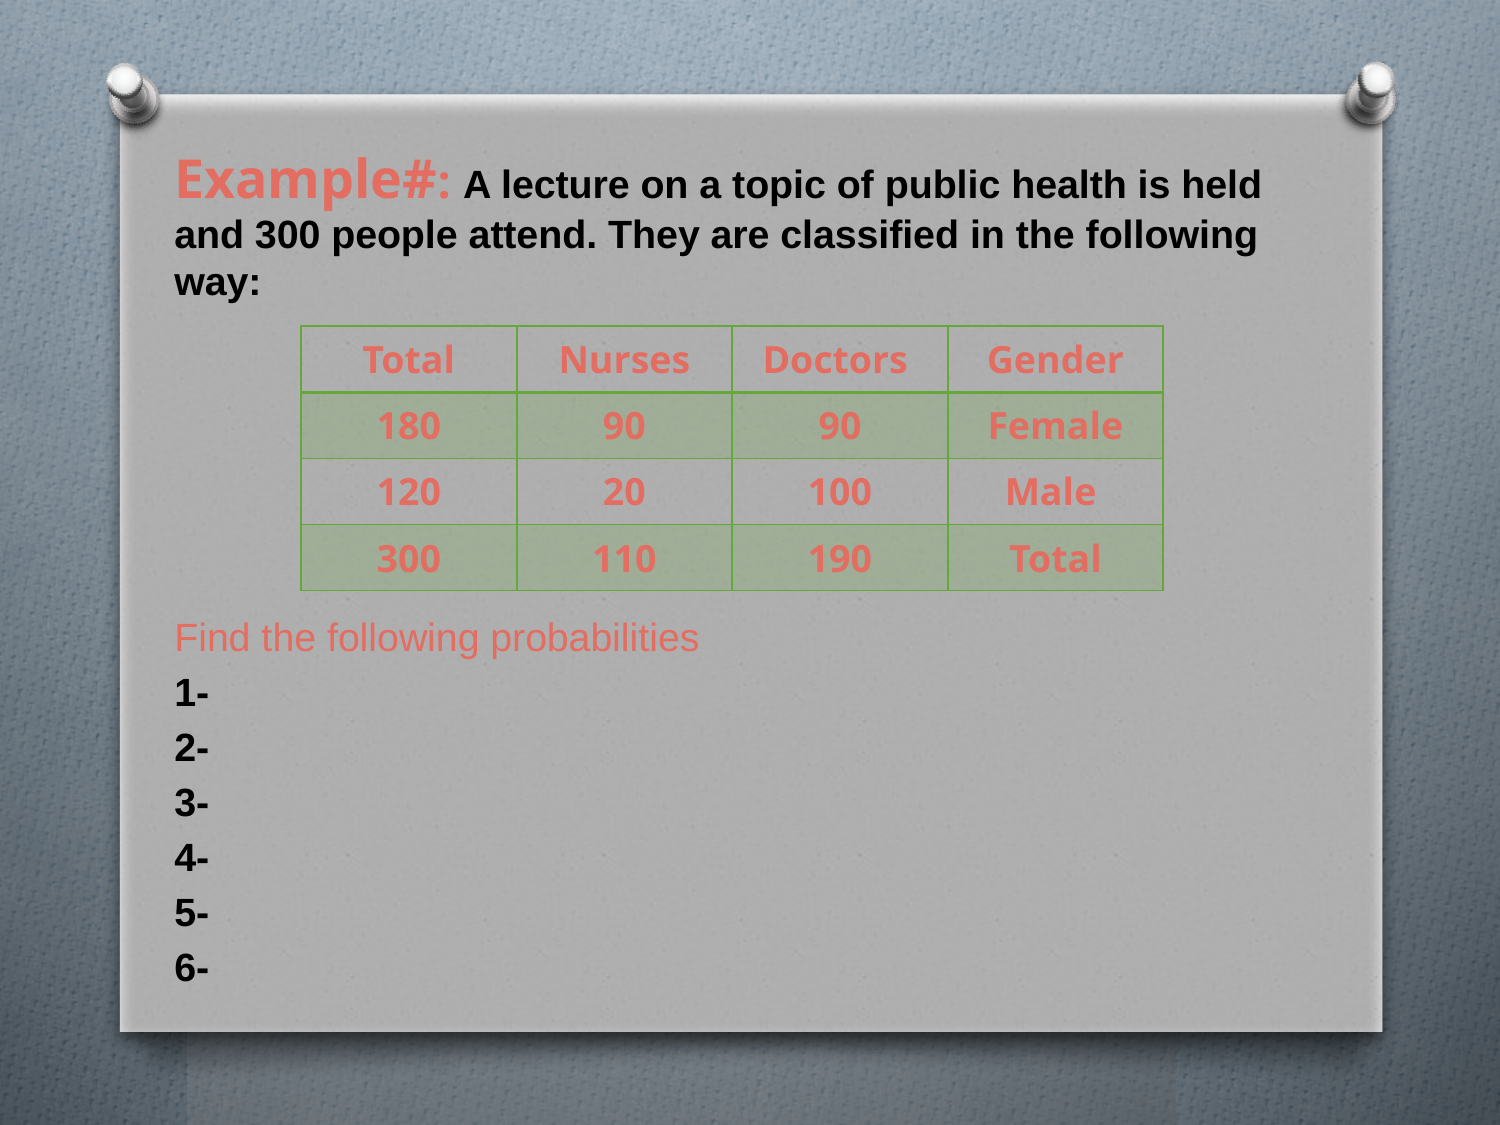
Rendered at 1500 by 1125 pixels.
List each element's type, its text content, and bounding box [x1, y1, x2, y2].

table_cell 300 [302, 525, 516, 590]
table_header Nurses [518, 327, 731, 391]
picture [75, 29, 198, 153]
picture [1317, 35, 1439, 156]
table_cell Male [949, 459, 1162, 524]
table_cell 110 [518, 525, 731, 590]
table_header Gender [949, 327, 1162, 391]
table_cell 100 [733, 459, 947, 524]
table_header Total [302, 327, 516, 391]
table_cell 90 [518, 394, 731, 458]
table_cell 190 [733, 525, 947, 590]
table_cell 20 [518, 459, 731, 524]
table_cell Total [949, 525, 1162, 590]
table_cell 120 [302, 459, 516, 524]
table_cell 180 [302, 394, 516, 458]
table_header Doctors [733, 327, 947, 391]
table_cell Female [949, 394, 1162, 458]
table_cell 90 [733, 394, 947, 458]
